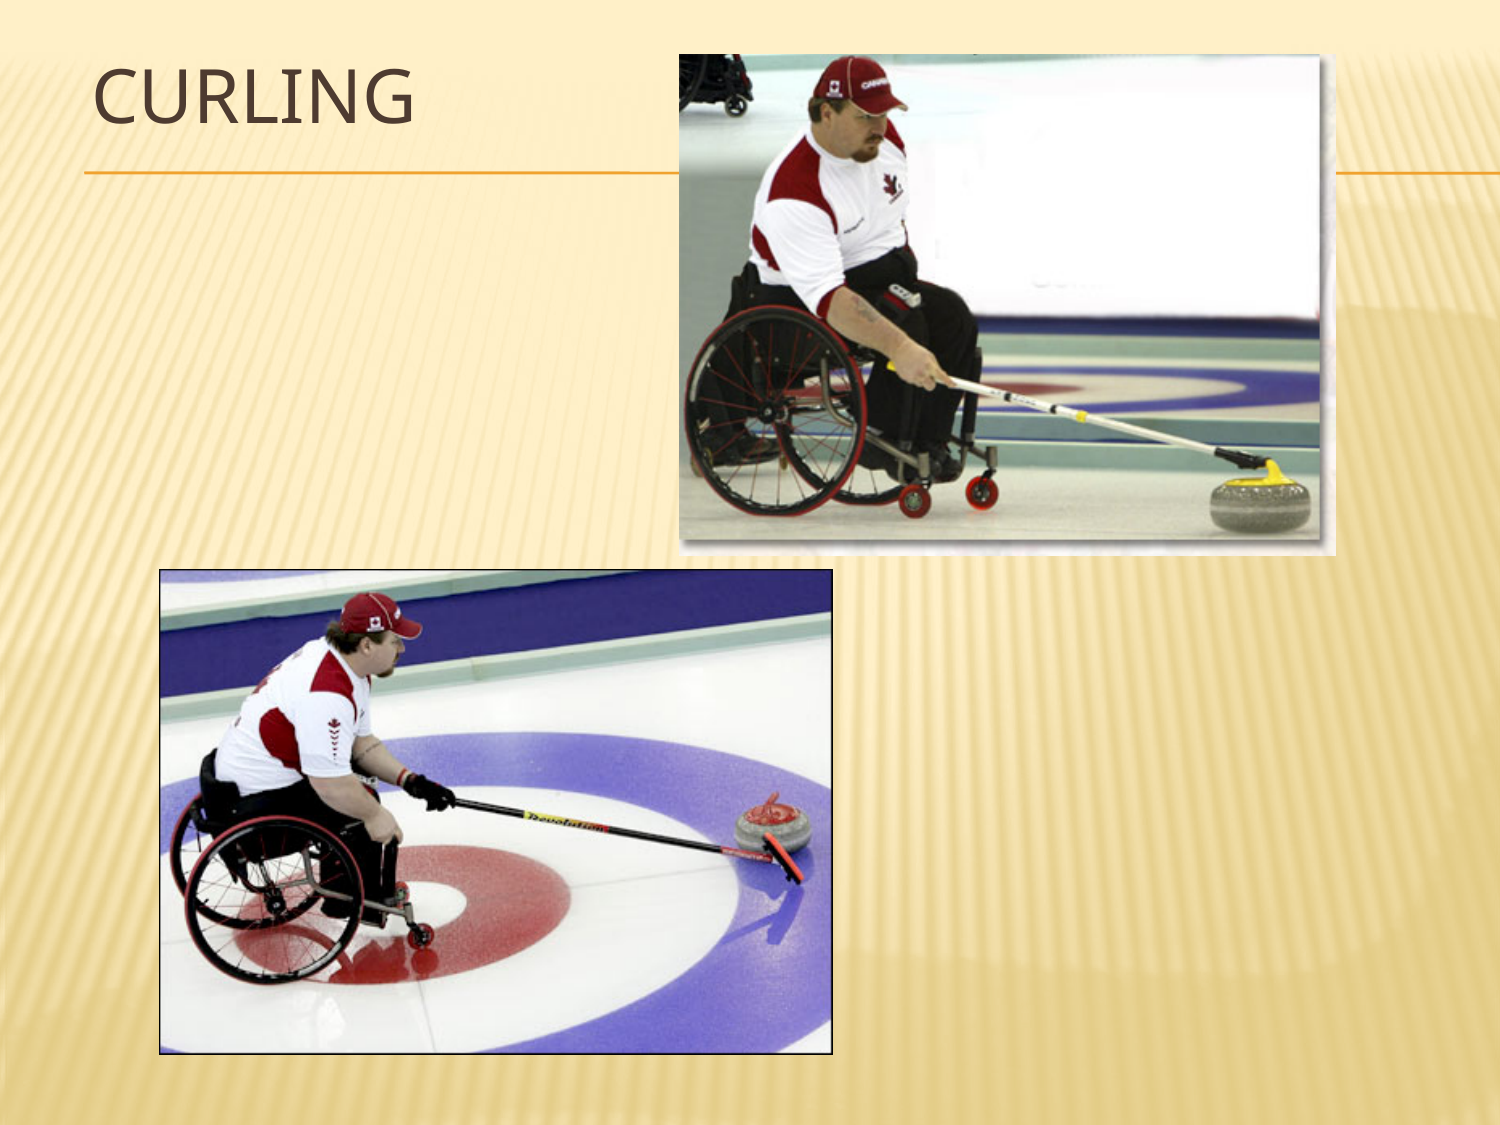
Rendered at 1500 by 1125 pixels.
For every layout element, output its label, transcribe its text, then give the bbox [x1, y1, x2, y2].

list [159, 568, 833, 1056]
picture [678, 54, 1336, 556]
title Curling [76, 0, 1302, 188]
